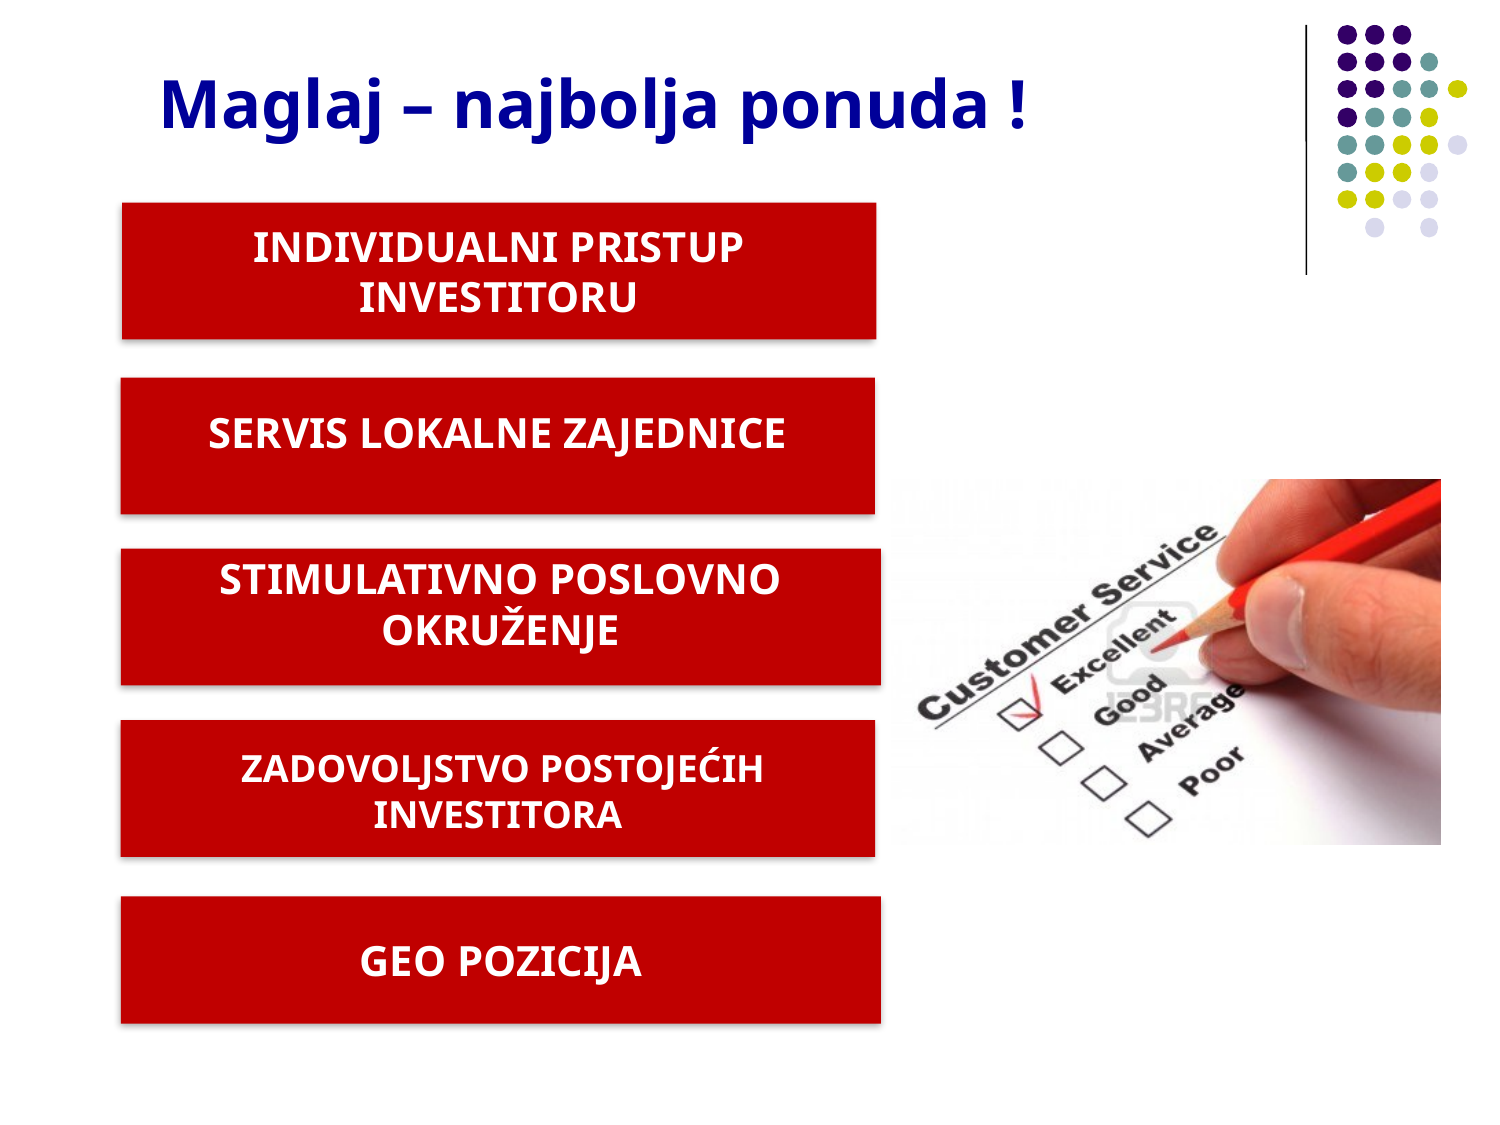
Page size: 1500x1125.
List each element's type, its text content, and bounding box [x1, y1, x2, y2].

picture [891, 479, 1442, 846]
text_box GEO POZICIJA [120, 896, 882, 1024]
text_box ZADOVOLJSTVO POSTOJEĆIH INVESTITORA [120, 719, 876, 858]
text_box Maglaj – najbolja ponuda ! [64, 54, 1123, 150]
text_box INDIVIDUALNI PRISTUP INVESTITORU [121, 202, 877, 340]
text_box STIMULATIVNO POSLOVNO OKRUŽENJE [120, 548, 882, 686]
text_box SERVIS LOKALNE ZAJEDNICE [120, 377, 876, 515]
